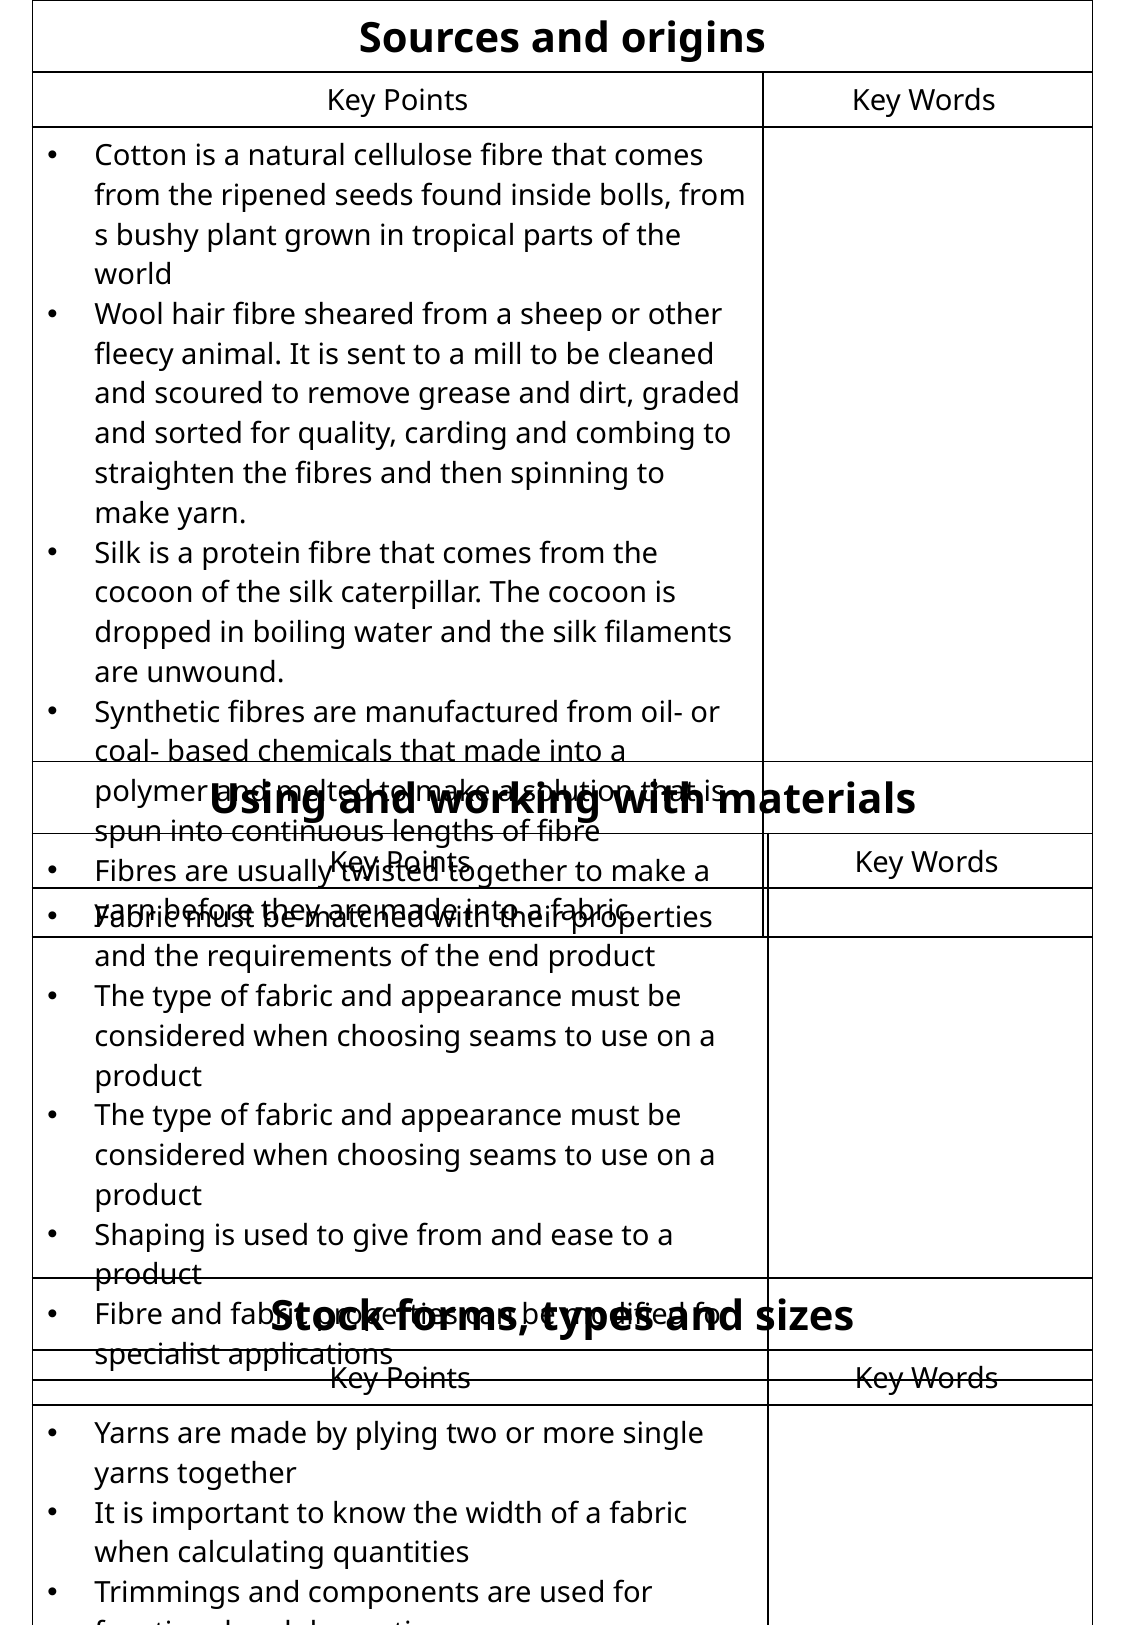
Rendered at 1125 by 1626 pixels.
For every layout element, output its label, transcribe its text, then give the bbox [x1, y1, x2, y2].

table_cell [769, 889, 1092, 1277]
table_cell Yarns are made by plying two or more single yarns together It is important to know the width of a fabric when calculating quantities Trimmings and components are used for functional and decorative purposes [33, 1406, 767, 1625]
table_header Using and working with materials [33, 762, 1092, 833]
table_cell Key Points [33, 834, 767, 887]
table_cell Key Words [769, 834, 1092, 887]
table_header Sources and origins [33, 1, 1092, 71]
table_cell Key Words [764, 73, 1092, 126]
table_cell Key Points [33, 1351, 767, 1404]
table_cell Cotton is a natural cellulose fibre that comes from the ripened seeds found inside bolls, from s bushy plant grown in tropical parts of the world Wool hair fibre sheared from a sheep or other fleecy animal. It is sent to a mill to be cleaned and scoured to remove grease and dirt, graded and sorted for quality, carding and combing to straighten the fibres and then spinning to make yarn. Silk is a protein fibre that comes from the cocoon of the silk caterpillar. The cocoon is dropped in boiling water and the silk filaments are unwound. Synthetic fibres are manufactured from oil- or coal- based chemicals that made into a polymer and melted to make a solution that is spun into continuous lengths of fibre Fibres are usually twisted together to make a yarn before they are made into a fabric. [33, 128, 762, 761]
table_cell Key Words [769, 1351, 1092, 1404]
table_header Stock forms, types and sizes [33, 1279, 1092, 1349]
table_cell Fabric must be matched with their properties and the requirements of the end product The type of fabric and appearance must be considered when choosing seams to use on a product The type of fabric and appearance must be considered when choosing seams to use on a product Shaping is used to give from and ease to a product Fibre and fabric properties can be modified for specialist applications [33, 889, 767, 1277]
table_cell Key Points [33, 73, 762, 126]
table_cell [764, 128, 1092, 761]
table_cell [769, 1406, 1092, 1625]
